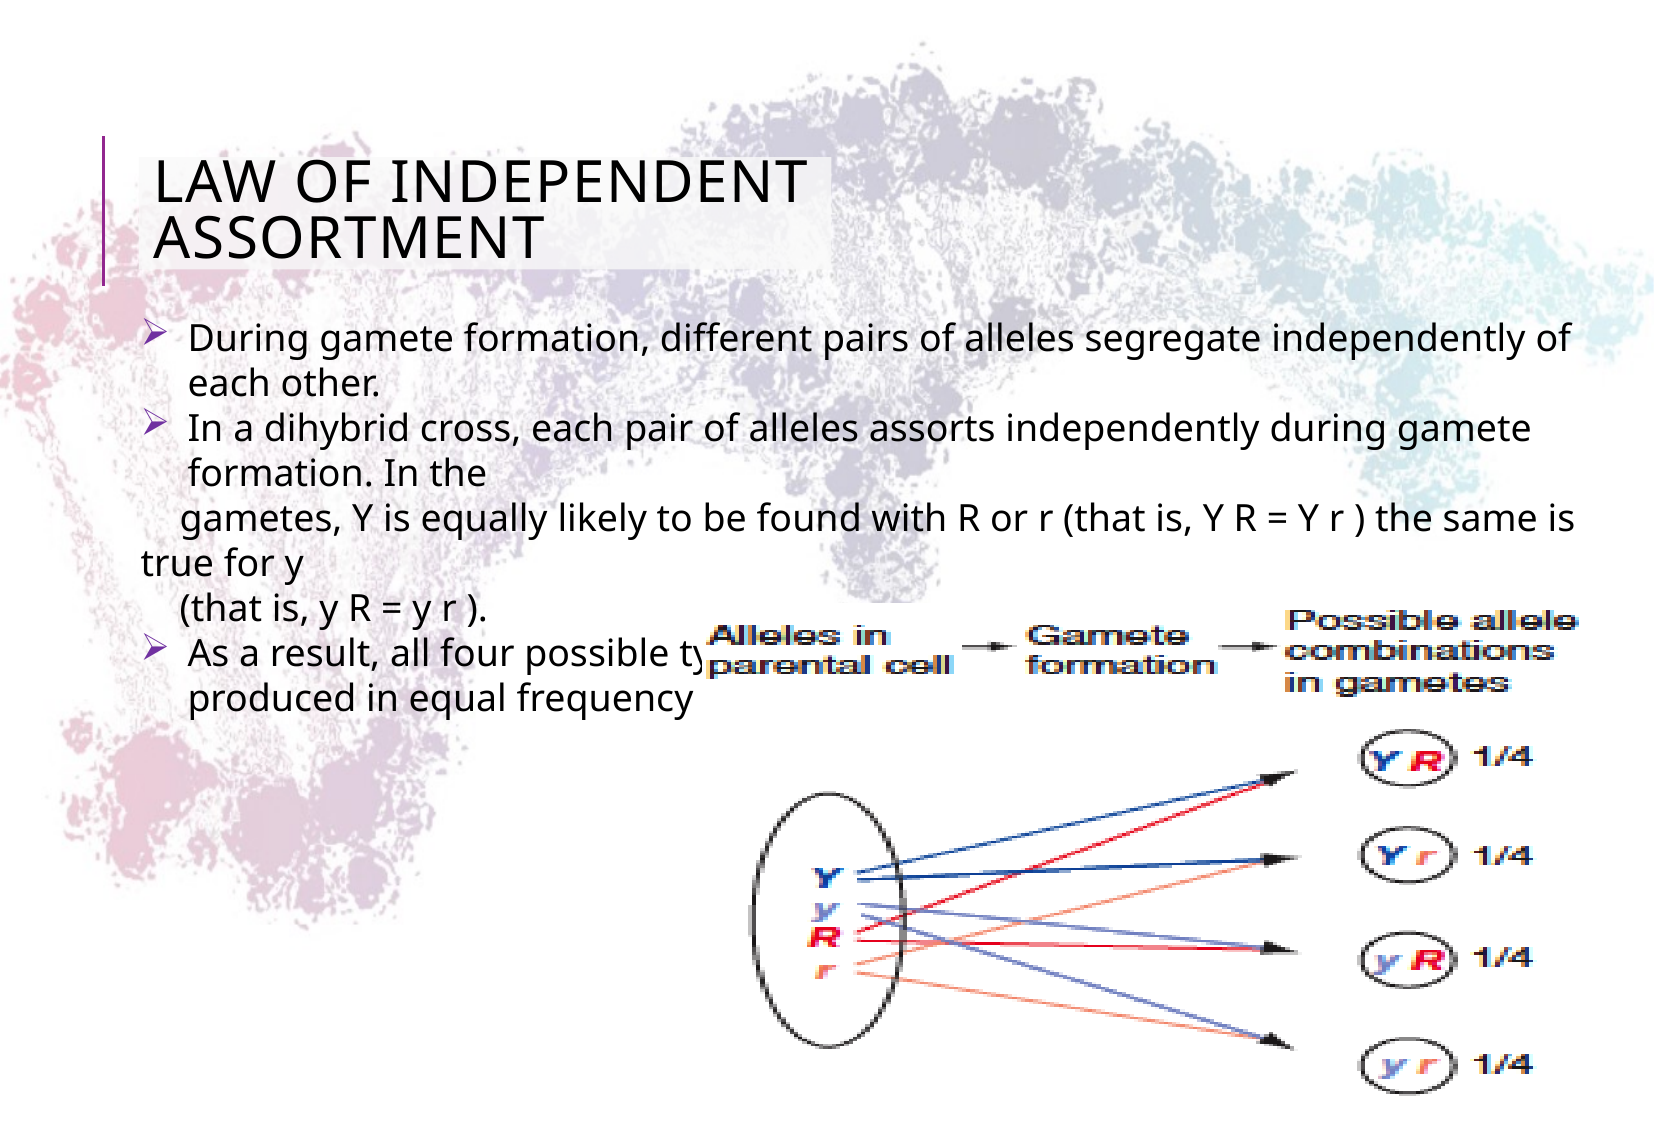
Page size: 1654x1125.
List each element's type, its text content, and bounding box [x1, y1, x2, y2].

text_box During gamete formation, different pairs of alleles segregate independently of each other. In a dihybrid cross, each pair of alleles assorts independently during gamete formation. In the gametes, Y is equally likely to be found with R or r (that is, Y R = Y r ) the same is true for y (that is, y R = y r ). As a result, all four possible types of gametes ( Y R , Y r , y R , and y r ) are produced in equal frequency among a large population. [125, 306, 1654, 862]
picture [0, 0, 1654, 1125]
title Law of independent assortment [138, 157, 832, 270]
